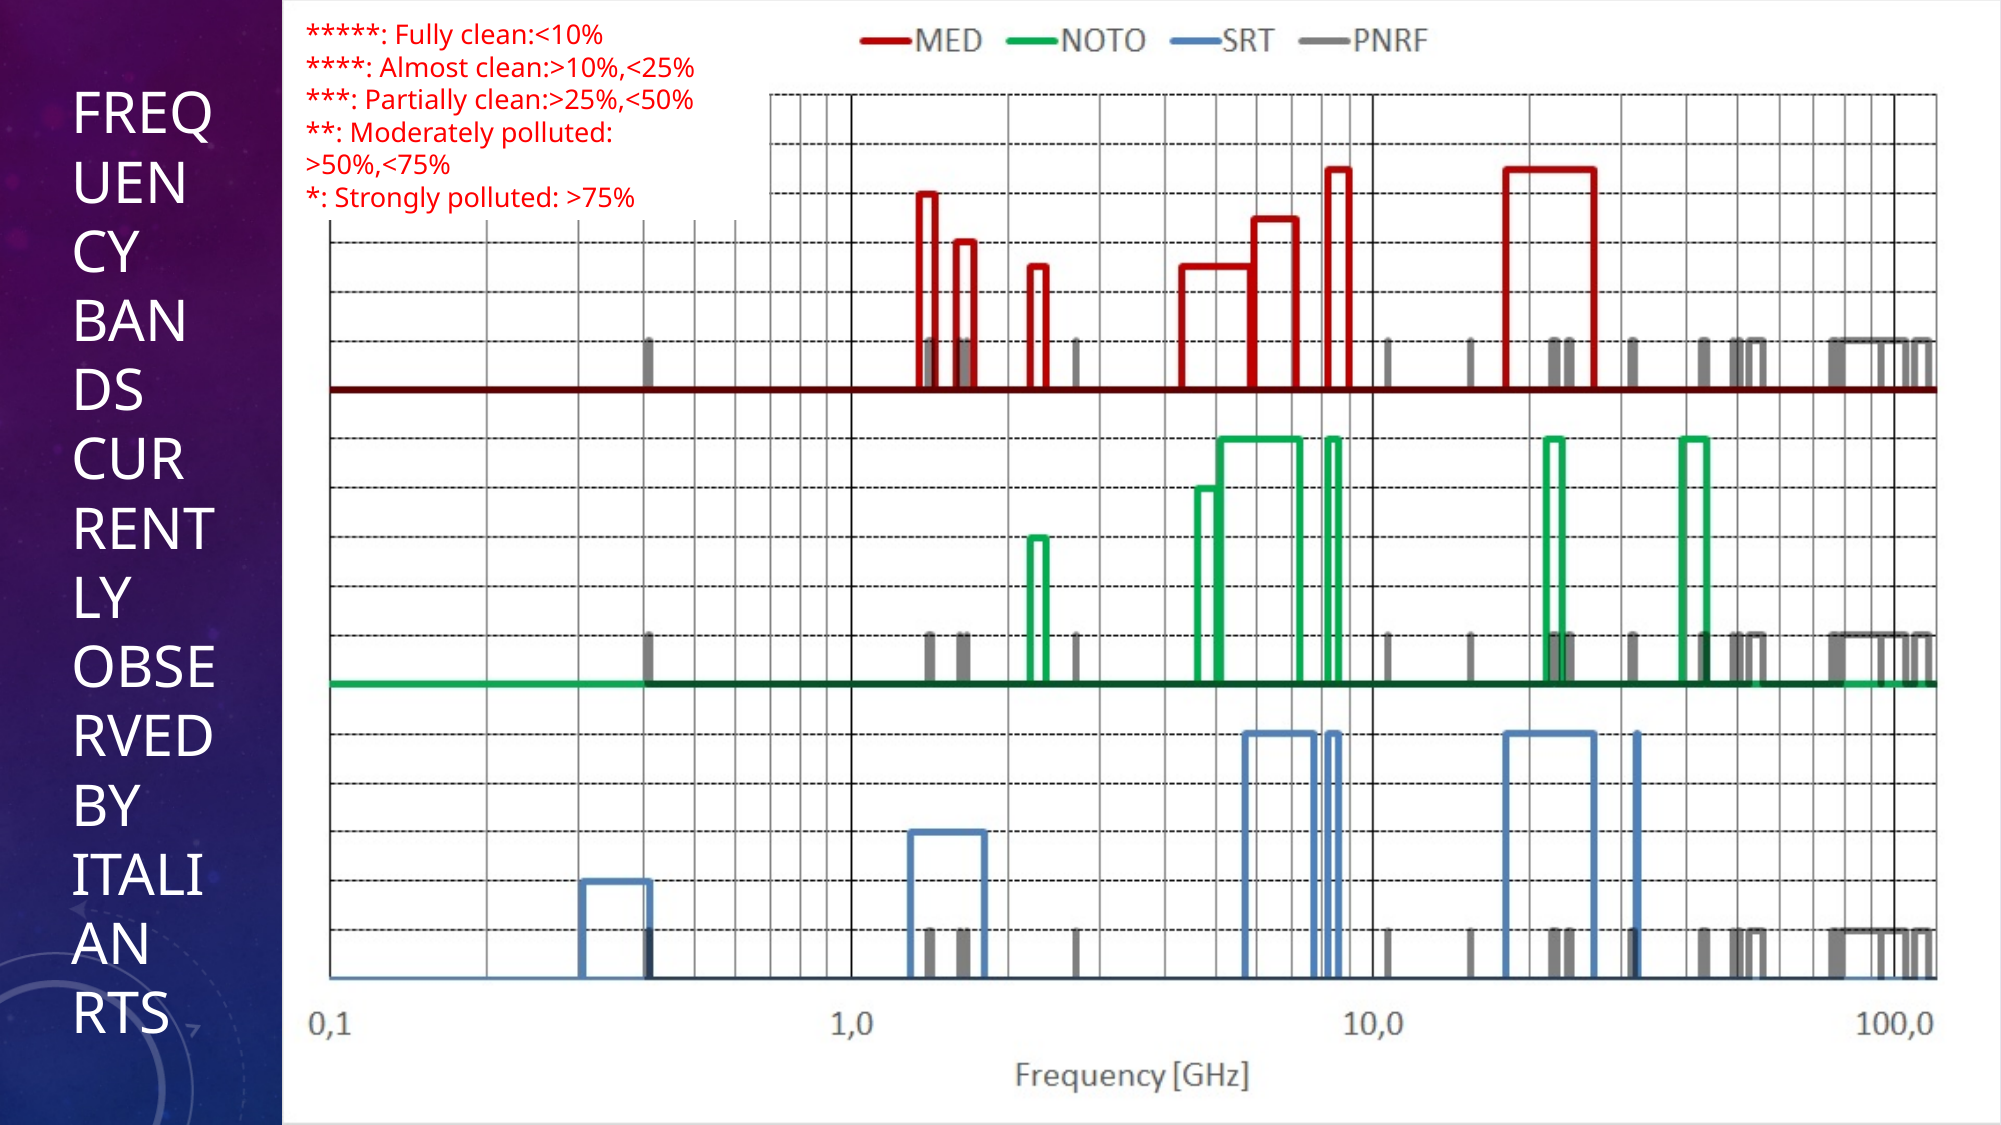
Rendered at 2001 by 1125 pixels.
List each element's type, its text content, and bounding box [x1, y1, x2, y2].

title Frequency bands currently observed by italian RTs [63, 51, 227, 1071]
picture [0, 0, 2001, 1125]
